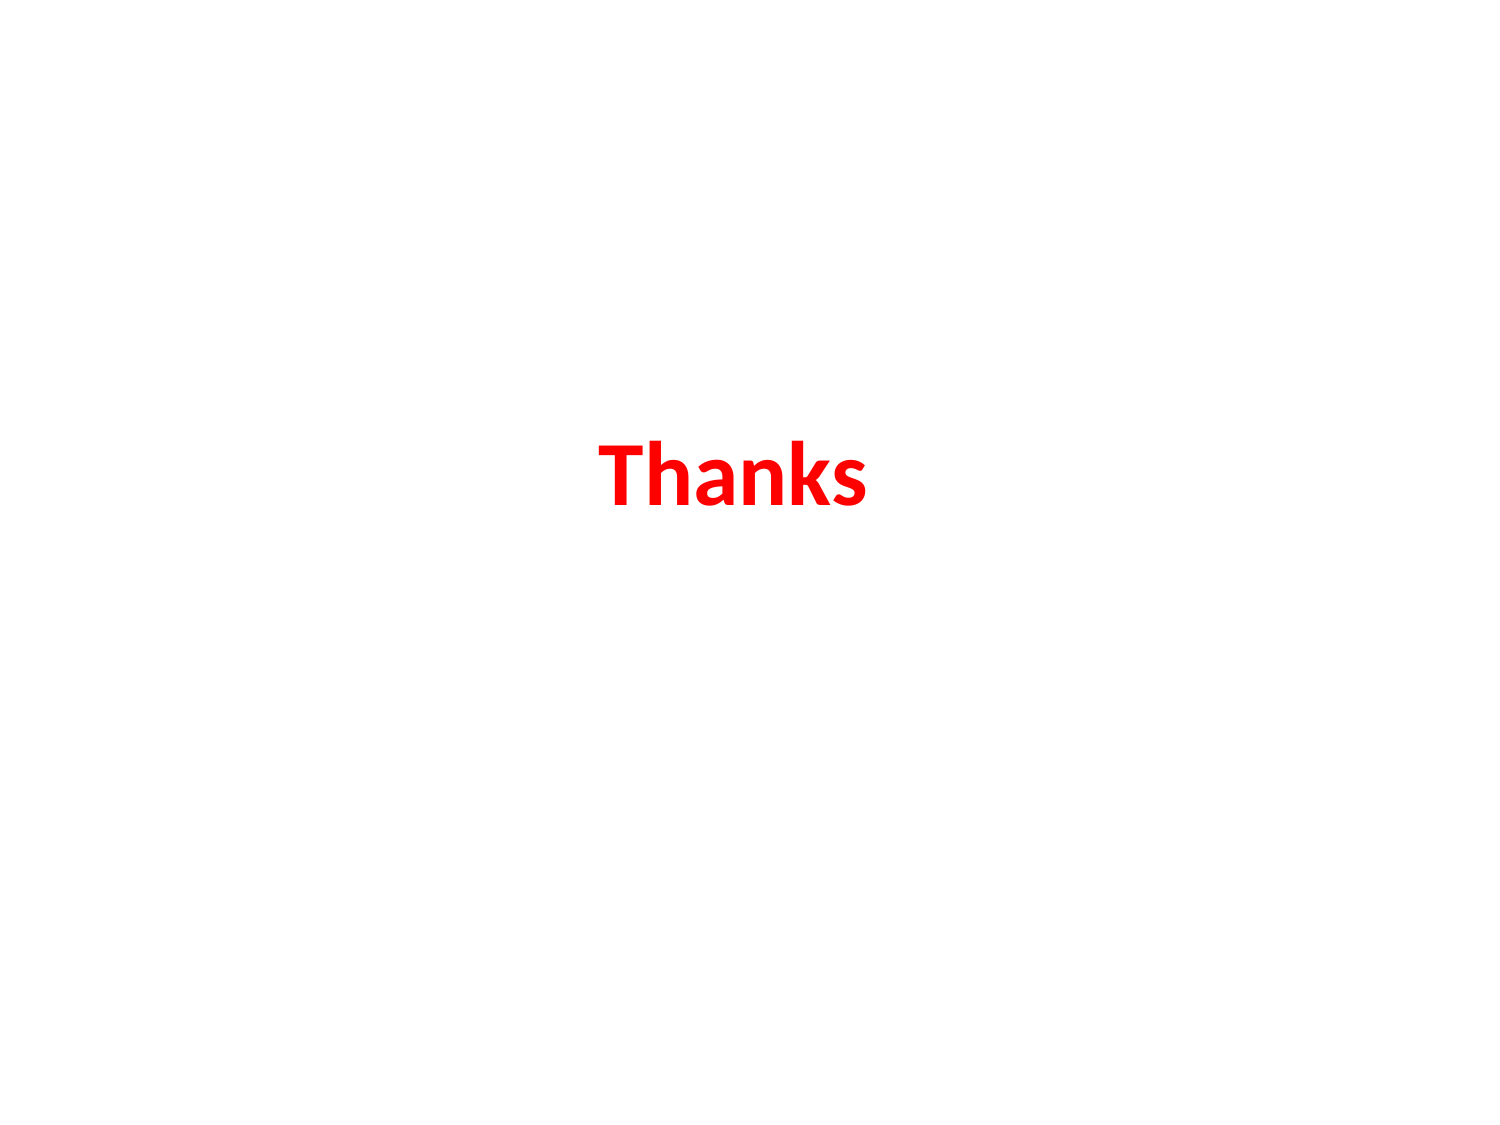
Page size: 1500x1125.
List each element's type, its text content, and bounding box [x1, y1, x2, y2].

title Thanks [58, 375, 1409, 563]
